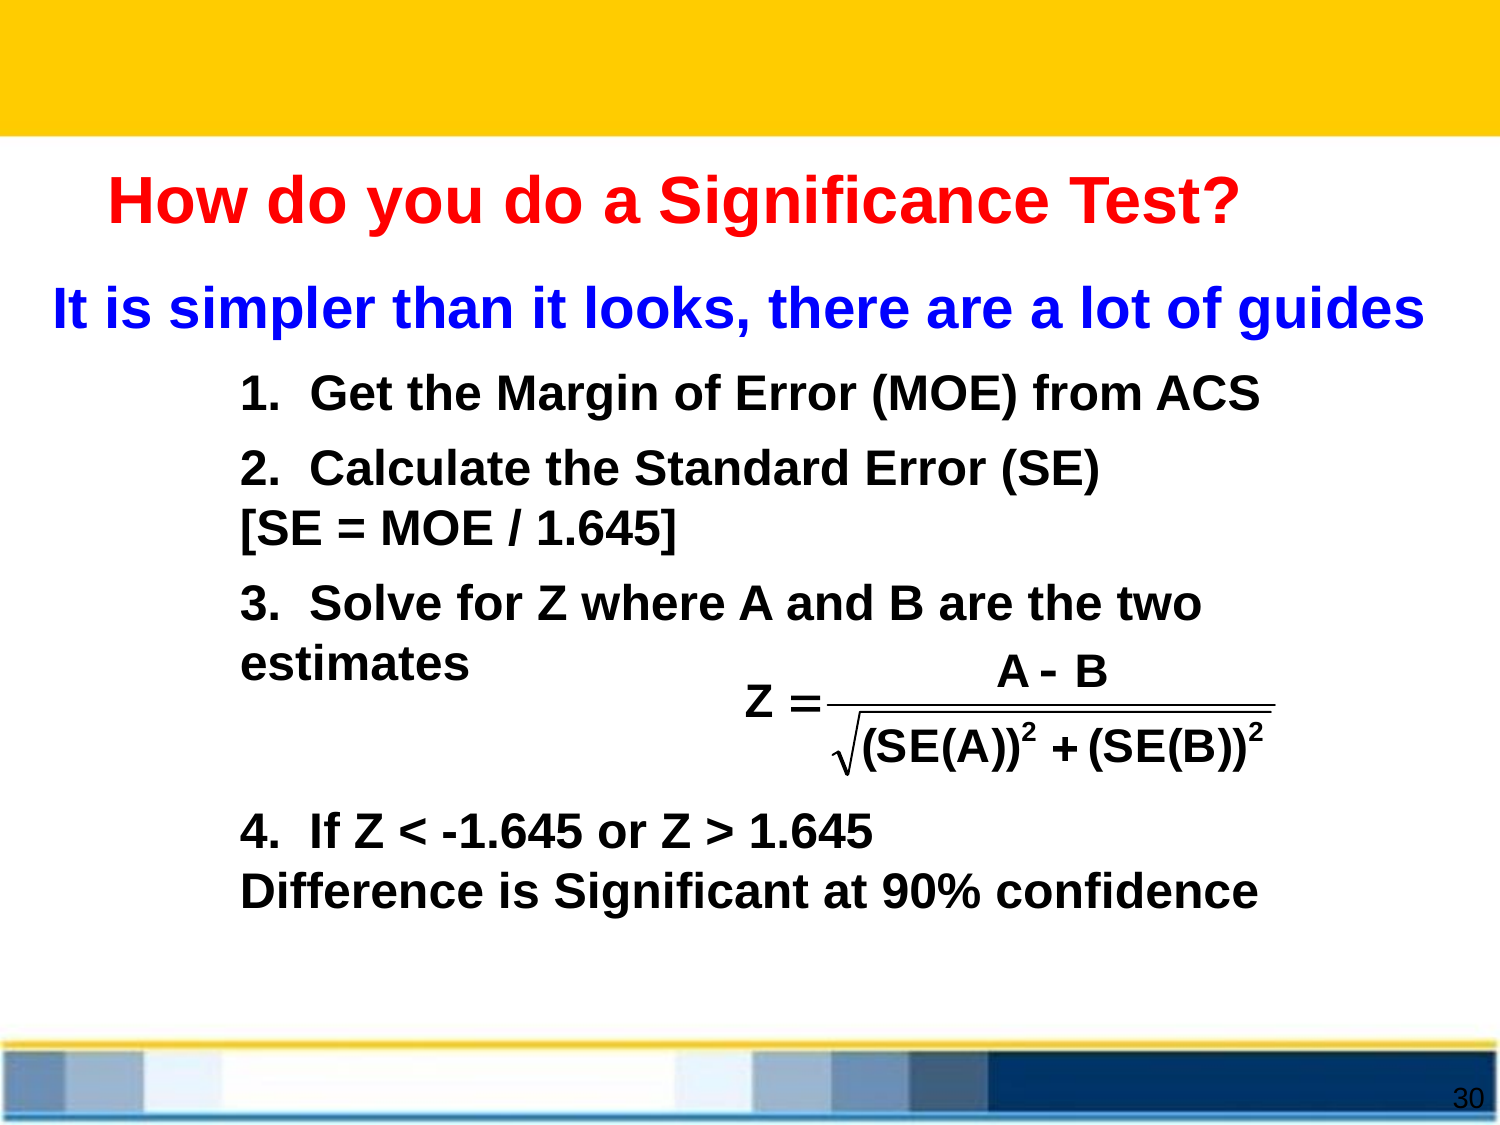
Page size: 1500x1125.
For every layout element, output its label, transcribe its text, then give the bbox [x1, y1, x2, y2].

slide_number 30 [1149, 1071, 1500, 1125]
picture [0, 0, 1500, 1125]
text_box How do you do a Significance Test? [0, 149, 1450, 245]
text_box It is simpler than it looks, there are a lot of guides [37, 262, 1488, 348]
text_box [224, 347, 1500, 928]
